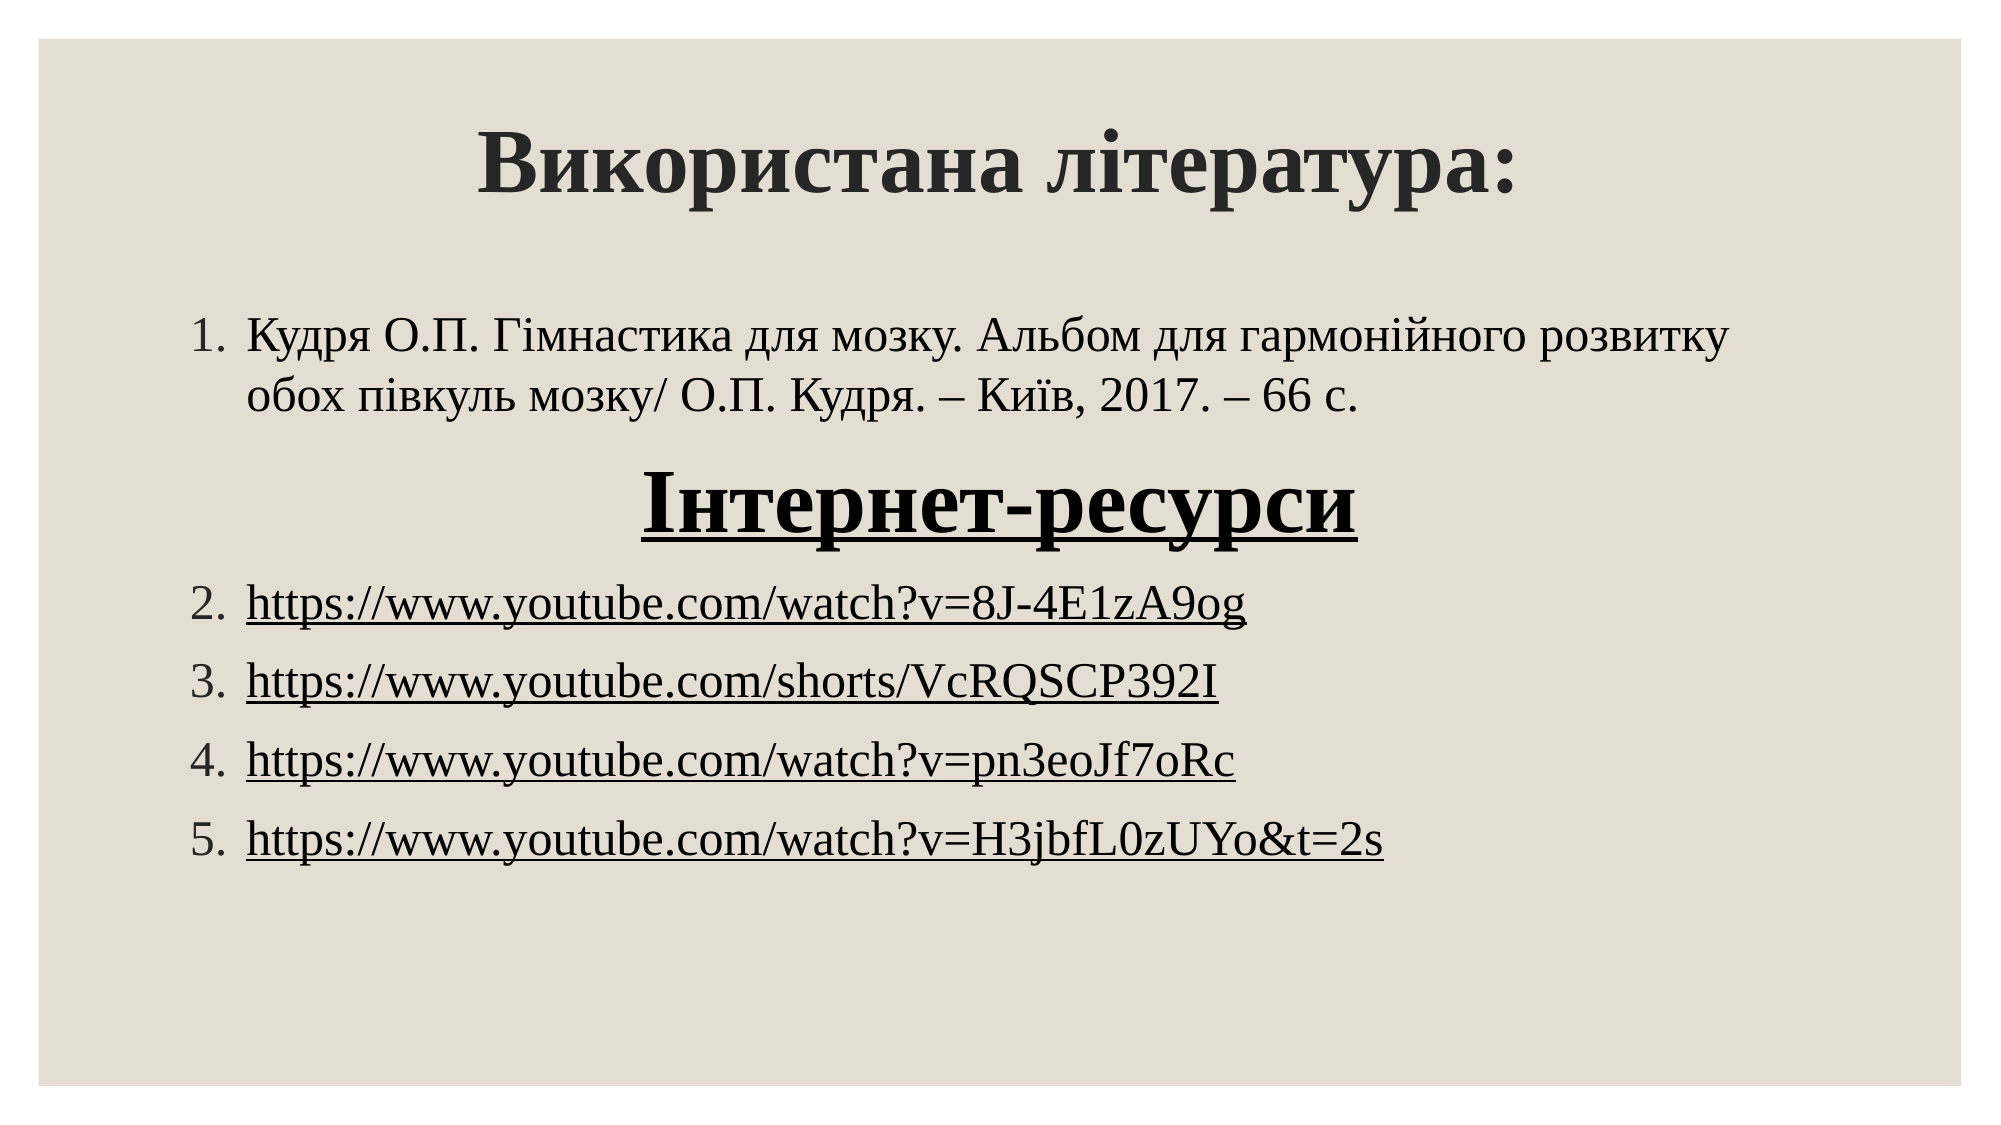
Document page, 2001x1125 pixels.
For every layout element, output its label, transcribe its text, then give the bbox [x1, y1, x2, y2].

list Кудря О.П. Гімнастика для мозку. Альбом для гармонійного розвитку обох півкуль мозку/ О.П. Кудря. – Київ, 2017. – 66 с. Інтернет-ресурси https://www.youtube.com/watch?v=8J-4E1zA9og https://www.youtube.com/shorts/VcRQSCP392I https://www.youtube.com/watch?v=pn3eoJf7oRc https://www.youtube.com/watch?v=H3jbfL0zUYo&t=2s [174, 294, 1825, 939]
title Використана література: [174, 105, 1825, 294]
